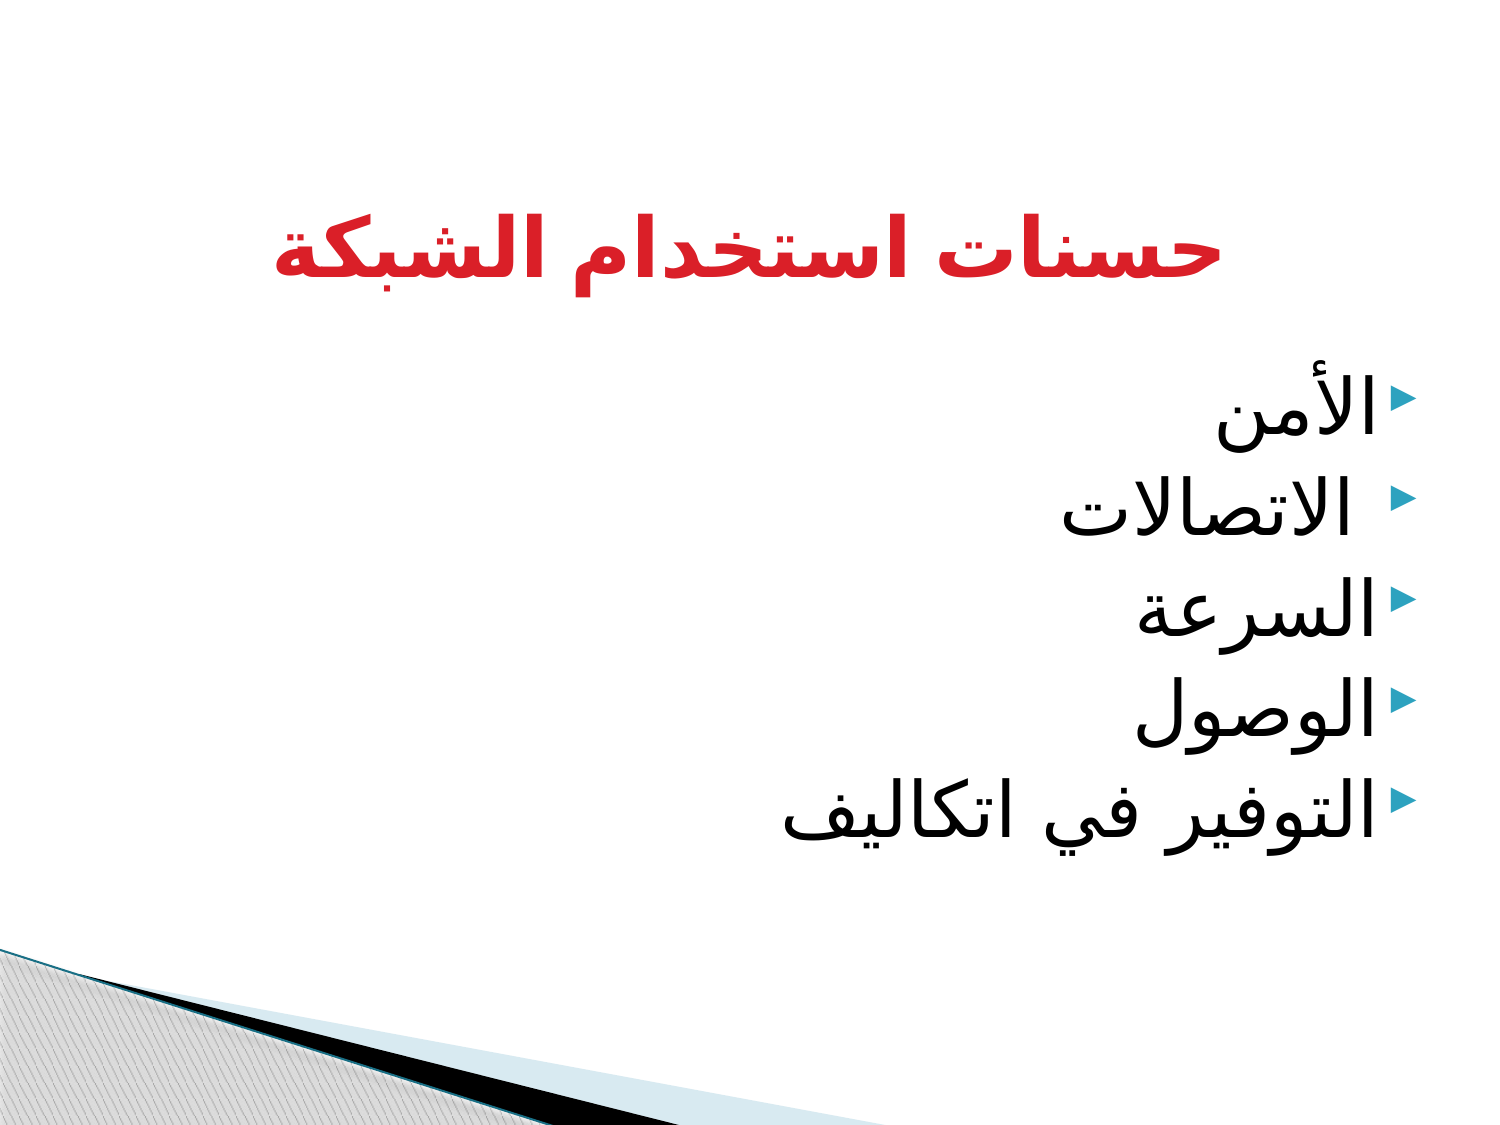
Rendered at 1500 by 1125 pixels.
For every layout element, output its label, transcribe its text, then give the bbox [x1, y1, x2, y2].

list الأمن الاتصالات السرعة الوصول التوفير في اتكاليف [761, 349, 1451, 950]
title حسنات استخدام الشبكة [75, 142, 1425, 346]
